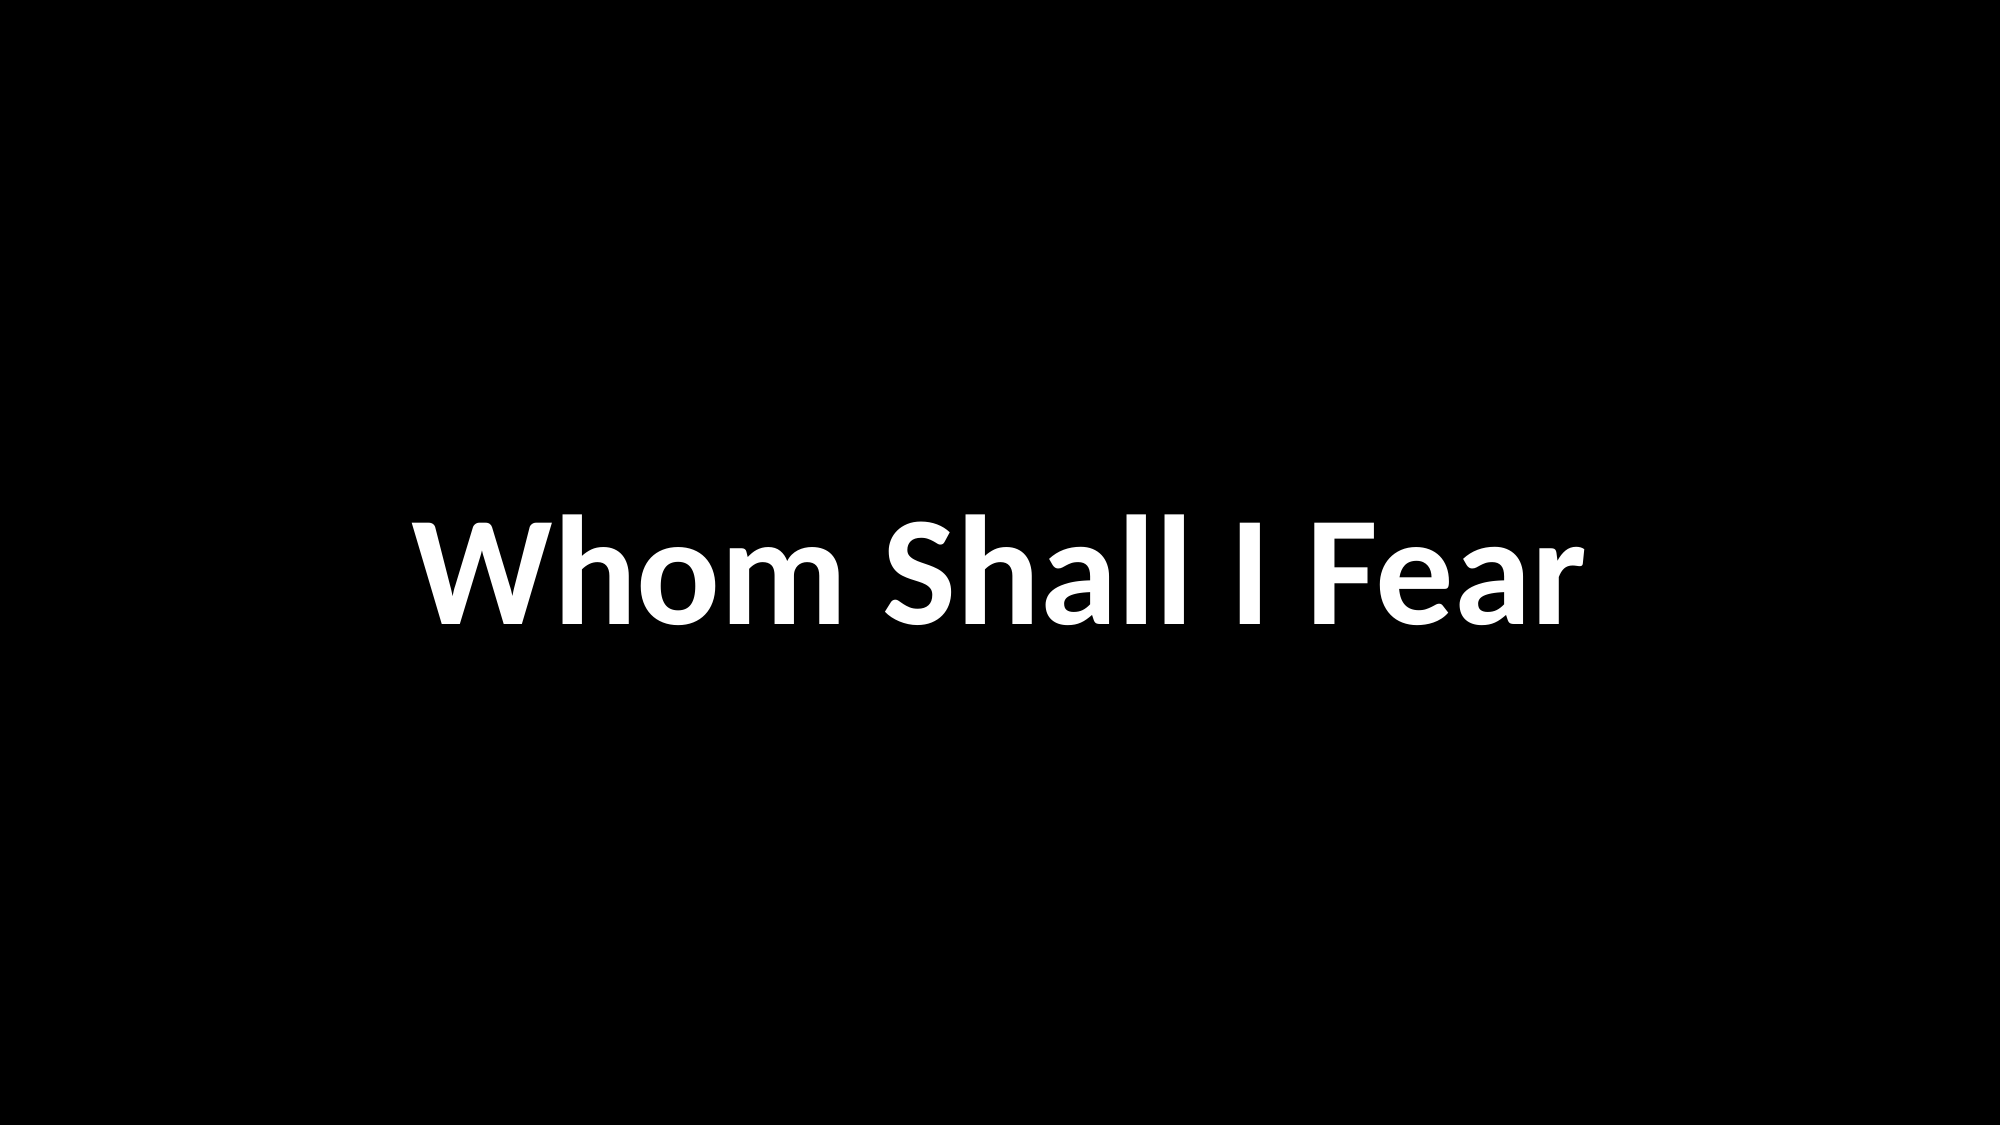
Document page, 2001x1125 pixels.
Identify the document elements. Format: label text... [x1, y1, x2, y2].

list Whom Shall I Fear [0, 0, 2000, 1125]
